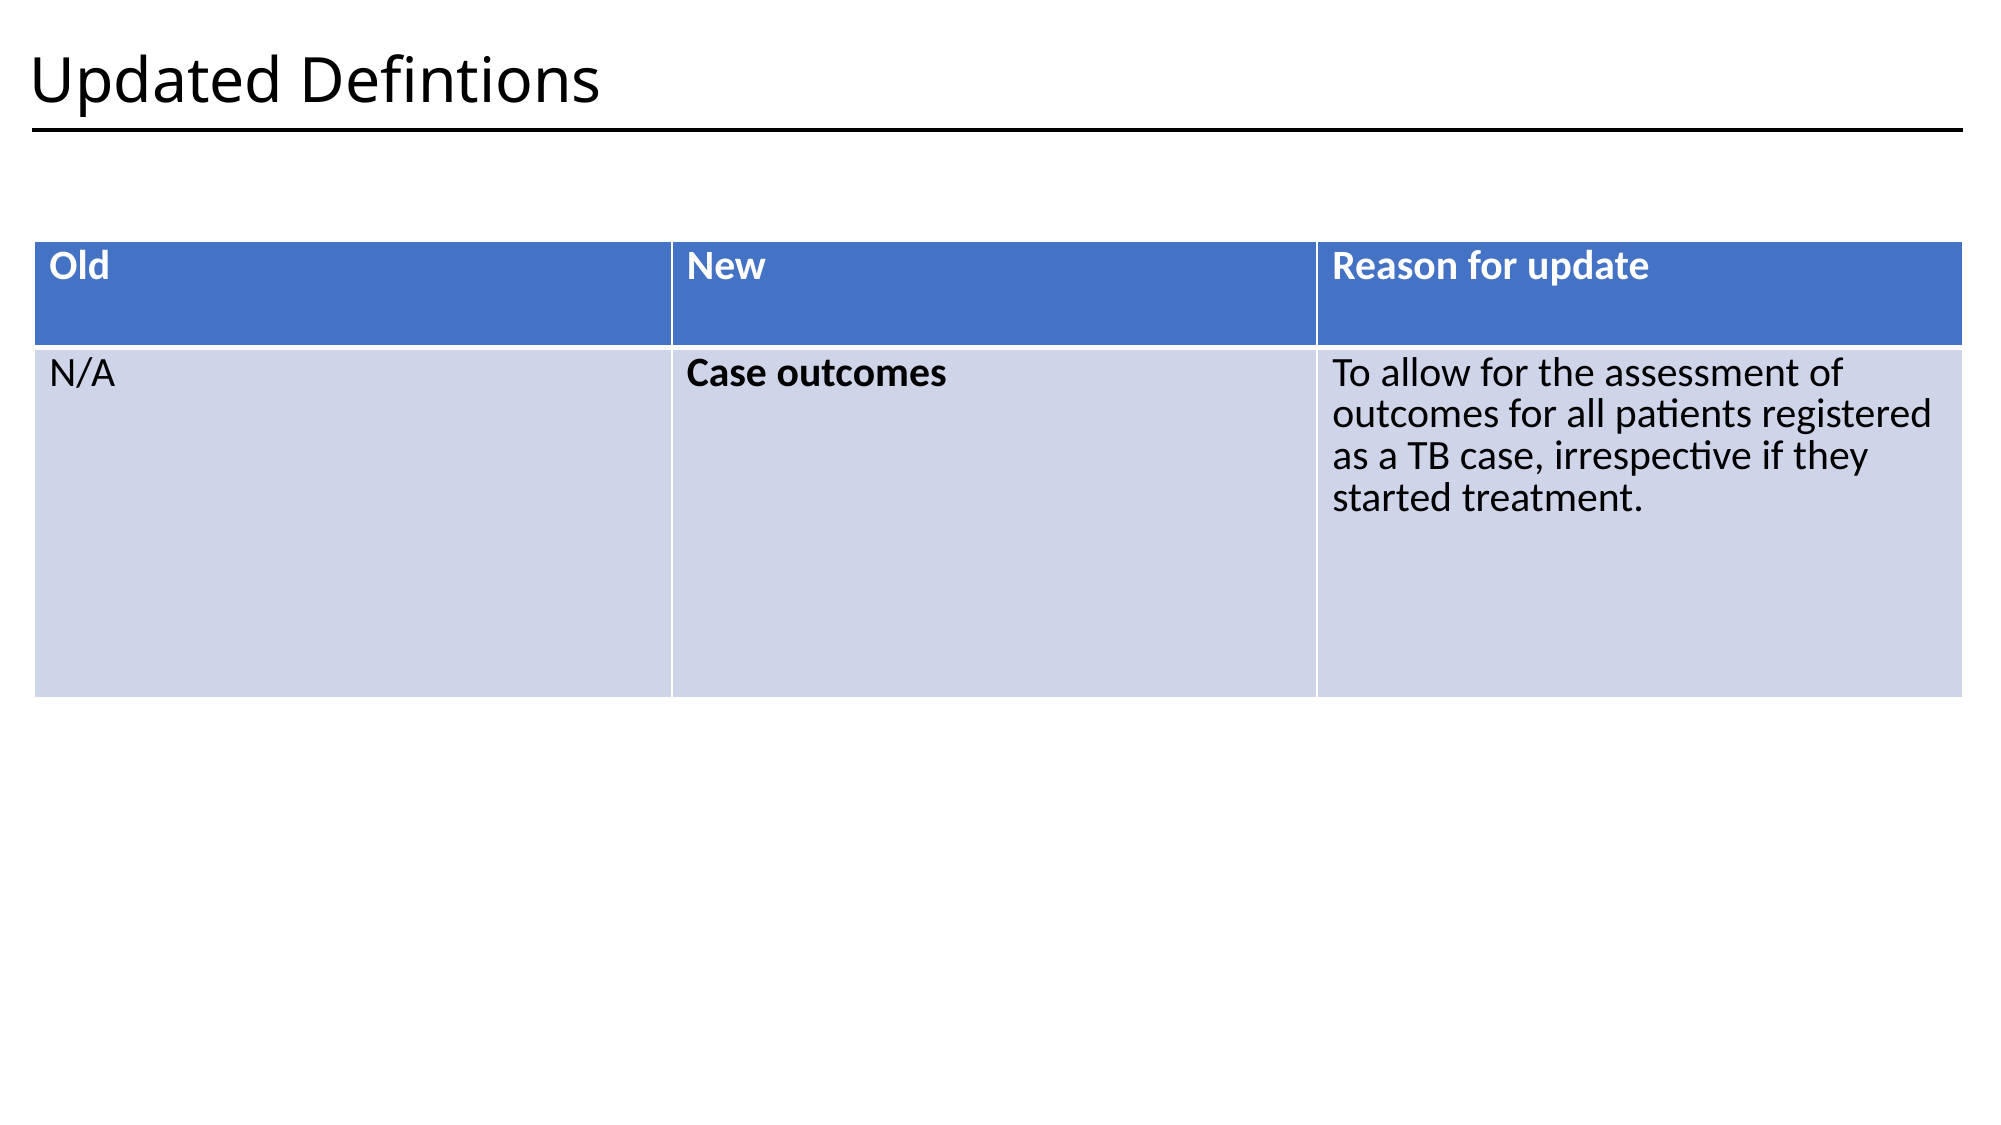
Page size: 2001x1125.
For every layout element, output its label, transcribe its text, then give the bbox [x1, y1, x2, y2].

table_cell To allow for the assessment of outcomes for all patients registered as a TB case, irrespective if they started treatment. [1318, 350, 1962, 697]
table_header New [673, 242, 1316, 345]
title Updated Defintions [14, 18, 1980, 146]
table_cell N/A [35, 350, 671, 697]
table_cell Case outcomes [673, 350, 1316, 697]
table_header Old [35, 242, 671, 345]
table_header Reason for update [1318, 242, 1962, 345]
